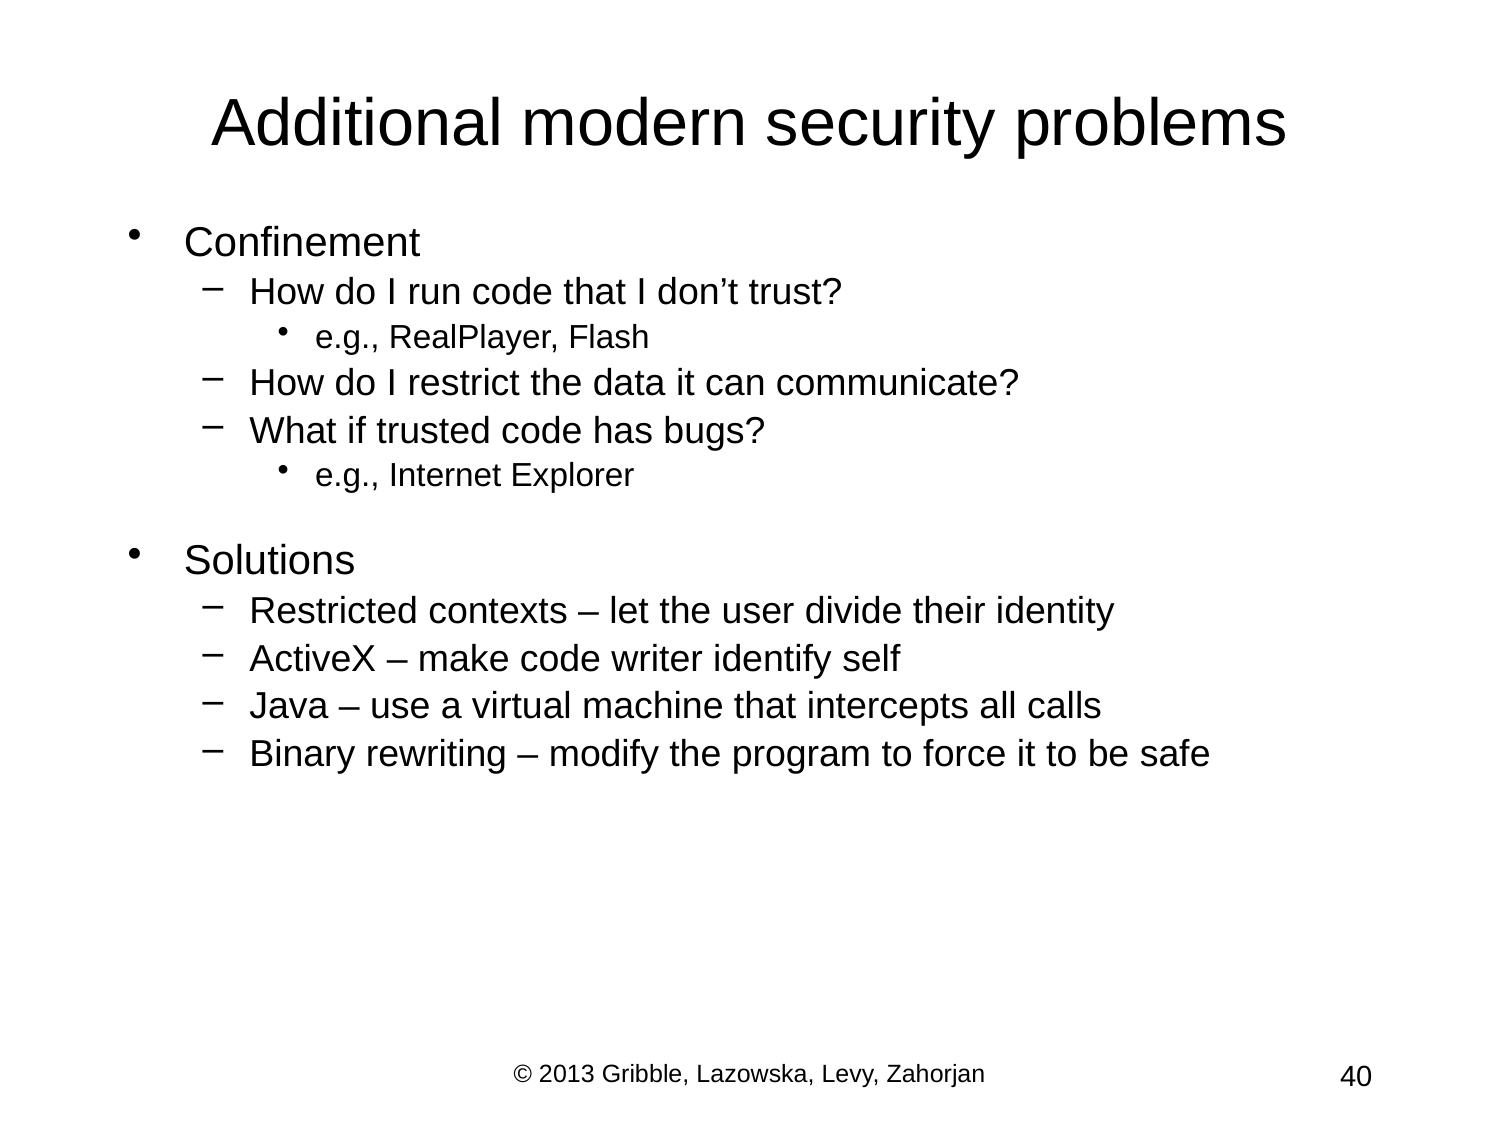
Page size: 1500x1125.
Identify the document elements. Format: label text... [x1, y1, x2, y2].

slide_number 40 [1074, 1050, 1388, 1100]
footer © 2013 Gribble, Lazowska, Levy, Zahorjan [399, 1050, 1074, 1100]
title Additional modern security problems [112, 62, 1388, 175]
list Confinement How do I run code that I don’t trust? e.g., RealPlayer, Flash How do I restrict the data it can communicate? What if trusted code has bugs? e.g., Internet Explorer Solutions Restricted contexts – let the user divide their identity ActiveX – make code writer identify self Java – use a virtual machine that intercepts all calls Binary rewriting – modify the program to force it to be safe [112, 212, 1388, 1025]
